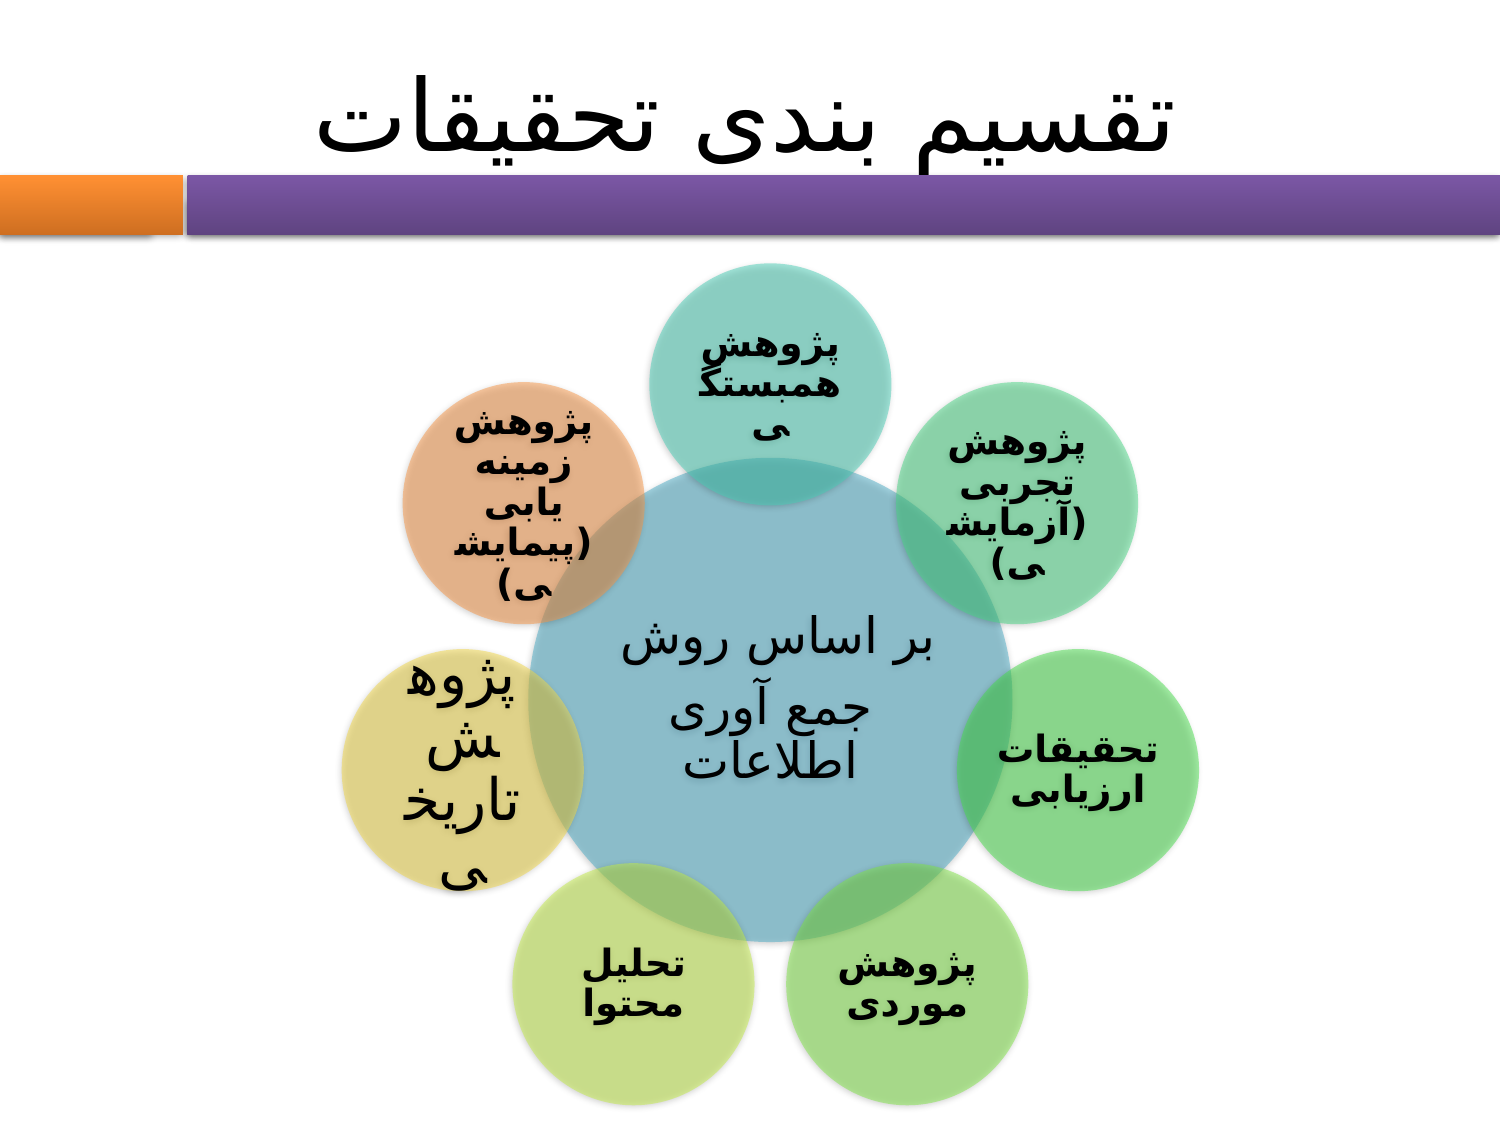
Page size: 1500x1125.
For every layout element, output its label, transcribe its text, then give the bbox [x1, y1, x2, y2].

text_box [0, 175, 183, 235]
text_box [187, 175, 1500, 235]
title تقسیم بندی تحقیقات [70, 46, 1421, 174]
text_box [70, 255, 1471, 1114]
